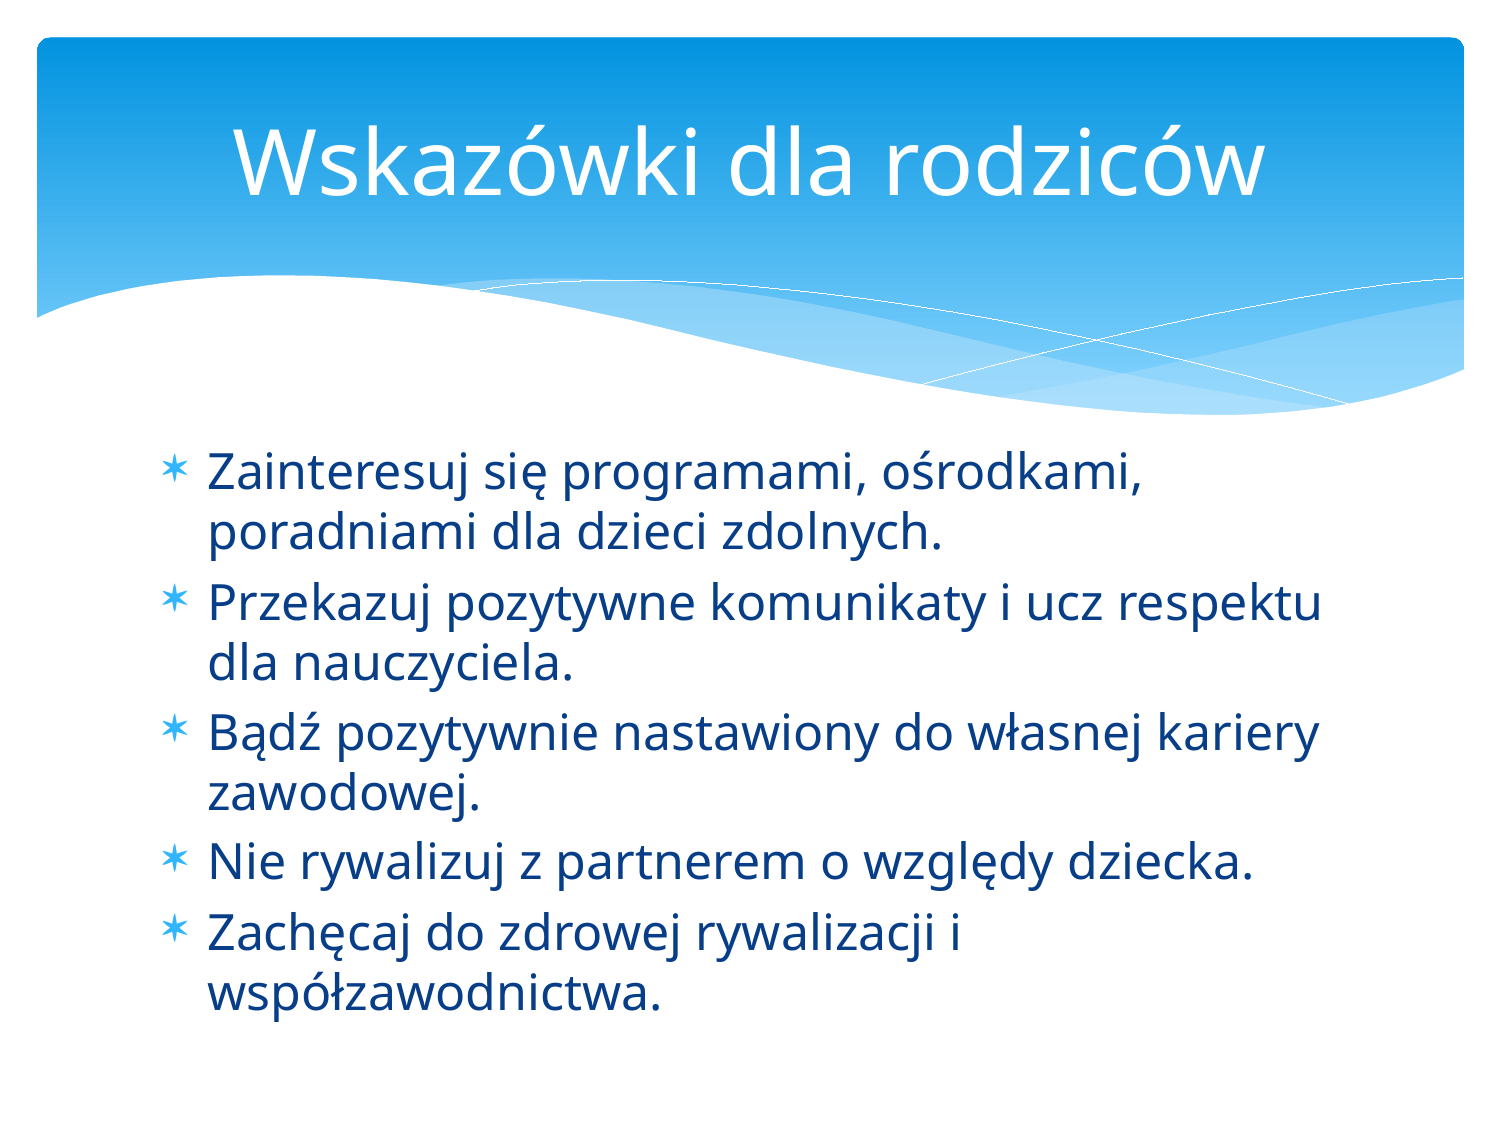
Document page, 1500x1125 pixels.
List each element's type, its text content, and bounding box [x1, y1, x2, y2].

list Zainteresuj się programami, ośrodkami, poradniami dla dzieci zdolnych. Przekazuj pozytywne komunikaty i ucz respektu dla nauczyciela. Bądź pozytywnie nastawiony do własnej kariery zawodowej. Nie rywalizuj z partnerem o względy dziecka. Zachęcaj do zdrowej rywalizacji i współzawodnictwa. [147, 432, 1363, 1102]
title Wskazówki dla rodziców [75, 55, 1425, 261]
